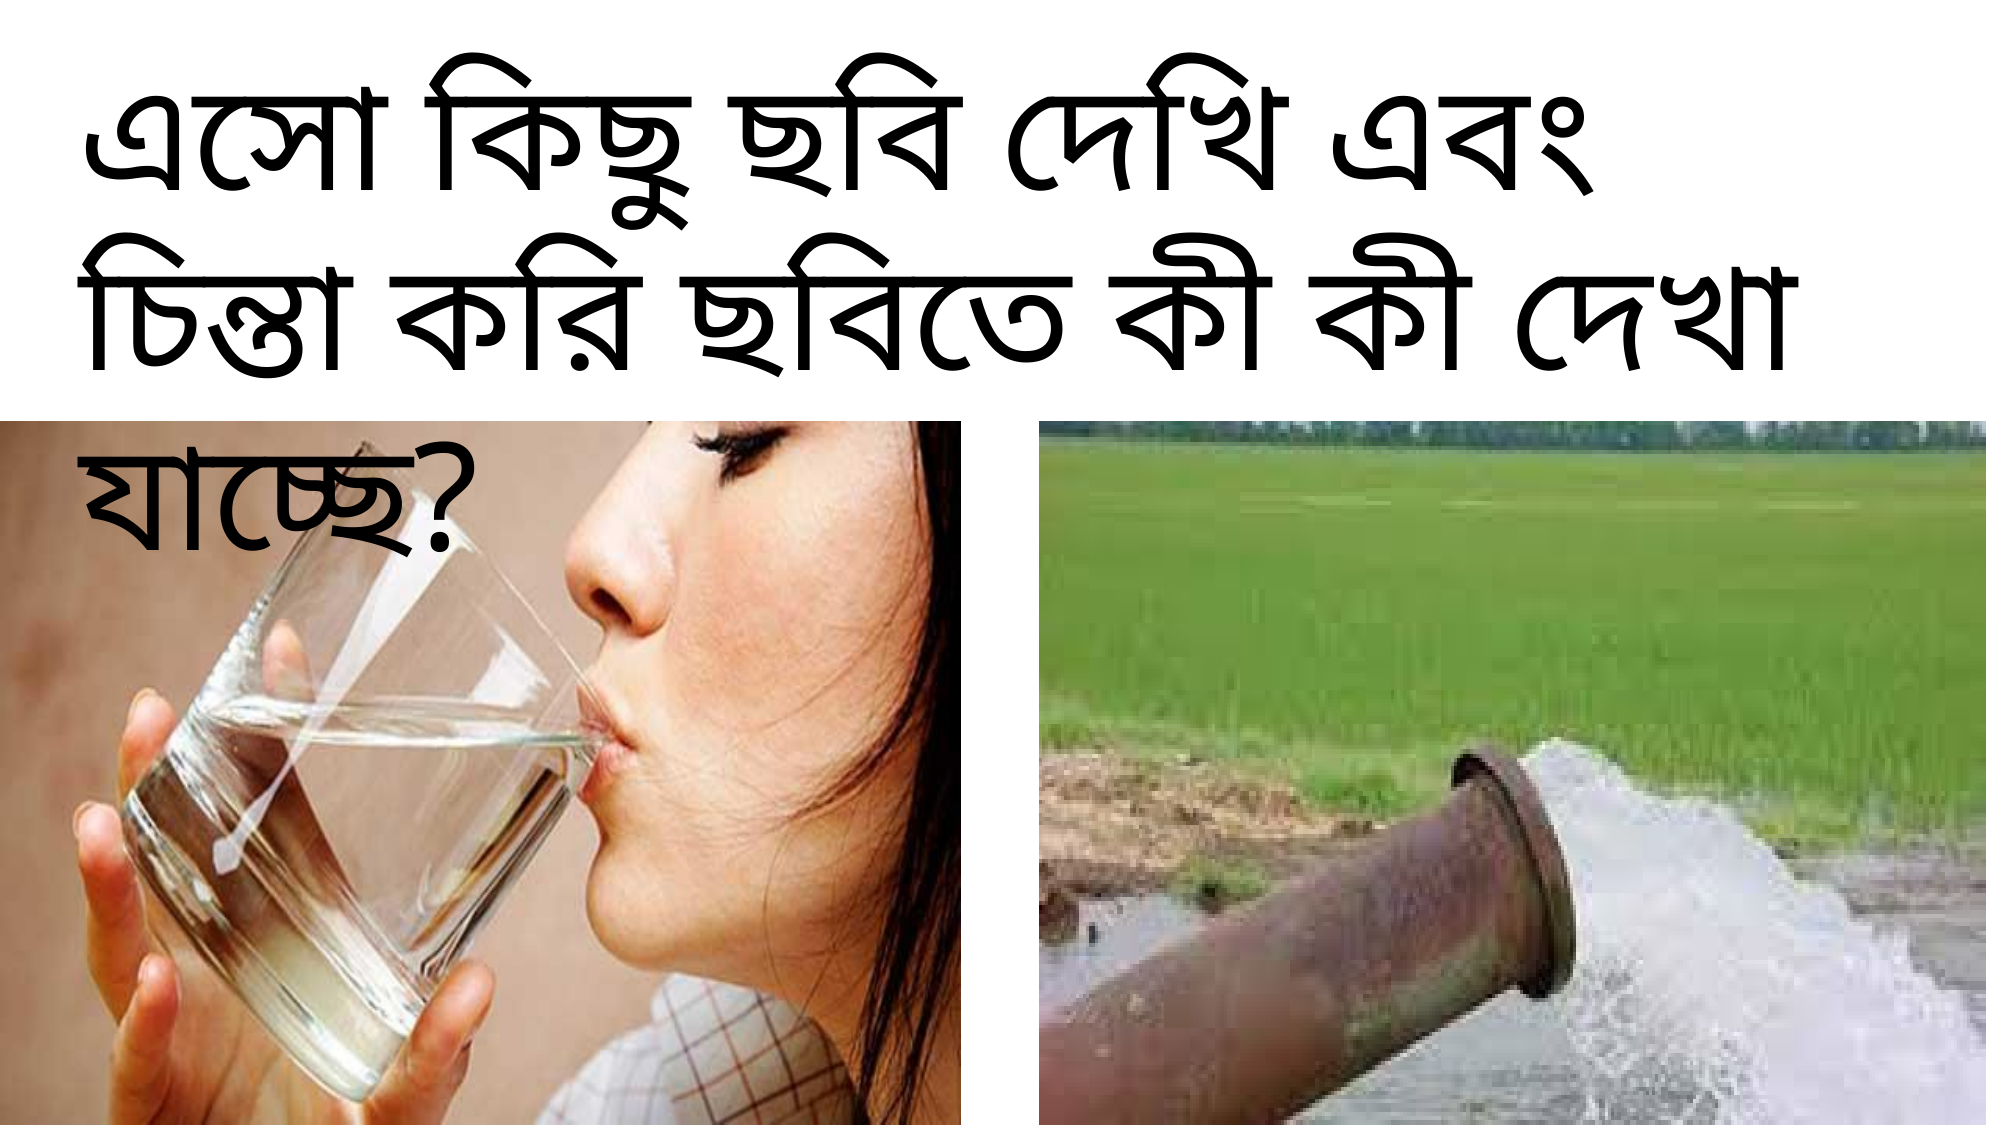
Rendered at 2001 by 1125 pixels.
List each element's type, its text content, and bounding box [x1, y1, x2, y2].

picture [1038, 421, 1986, 1125]
text_box এসো কিছু ছবি দেখি এবং চিন্তা করি ছবিতে কী কী দেখা যাচ্ছে? [64, 33, 1919, 588]
picture [0, 421, 961, 1125]
